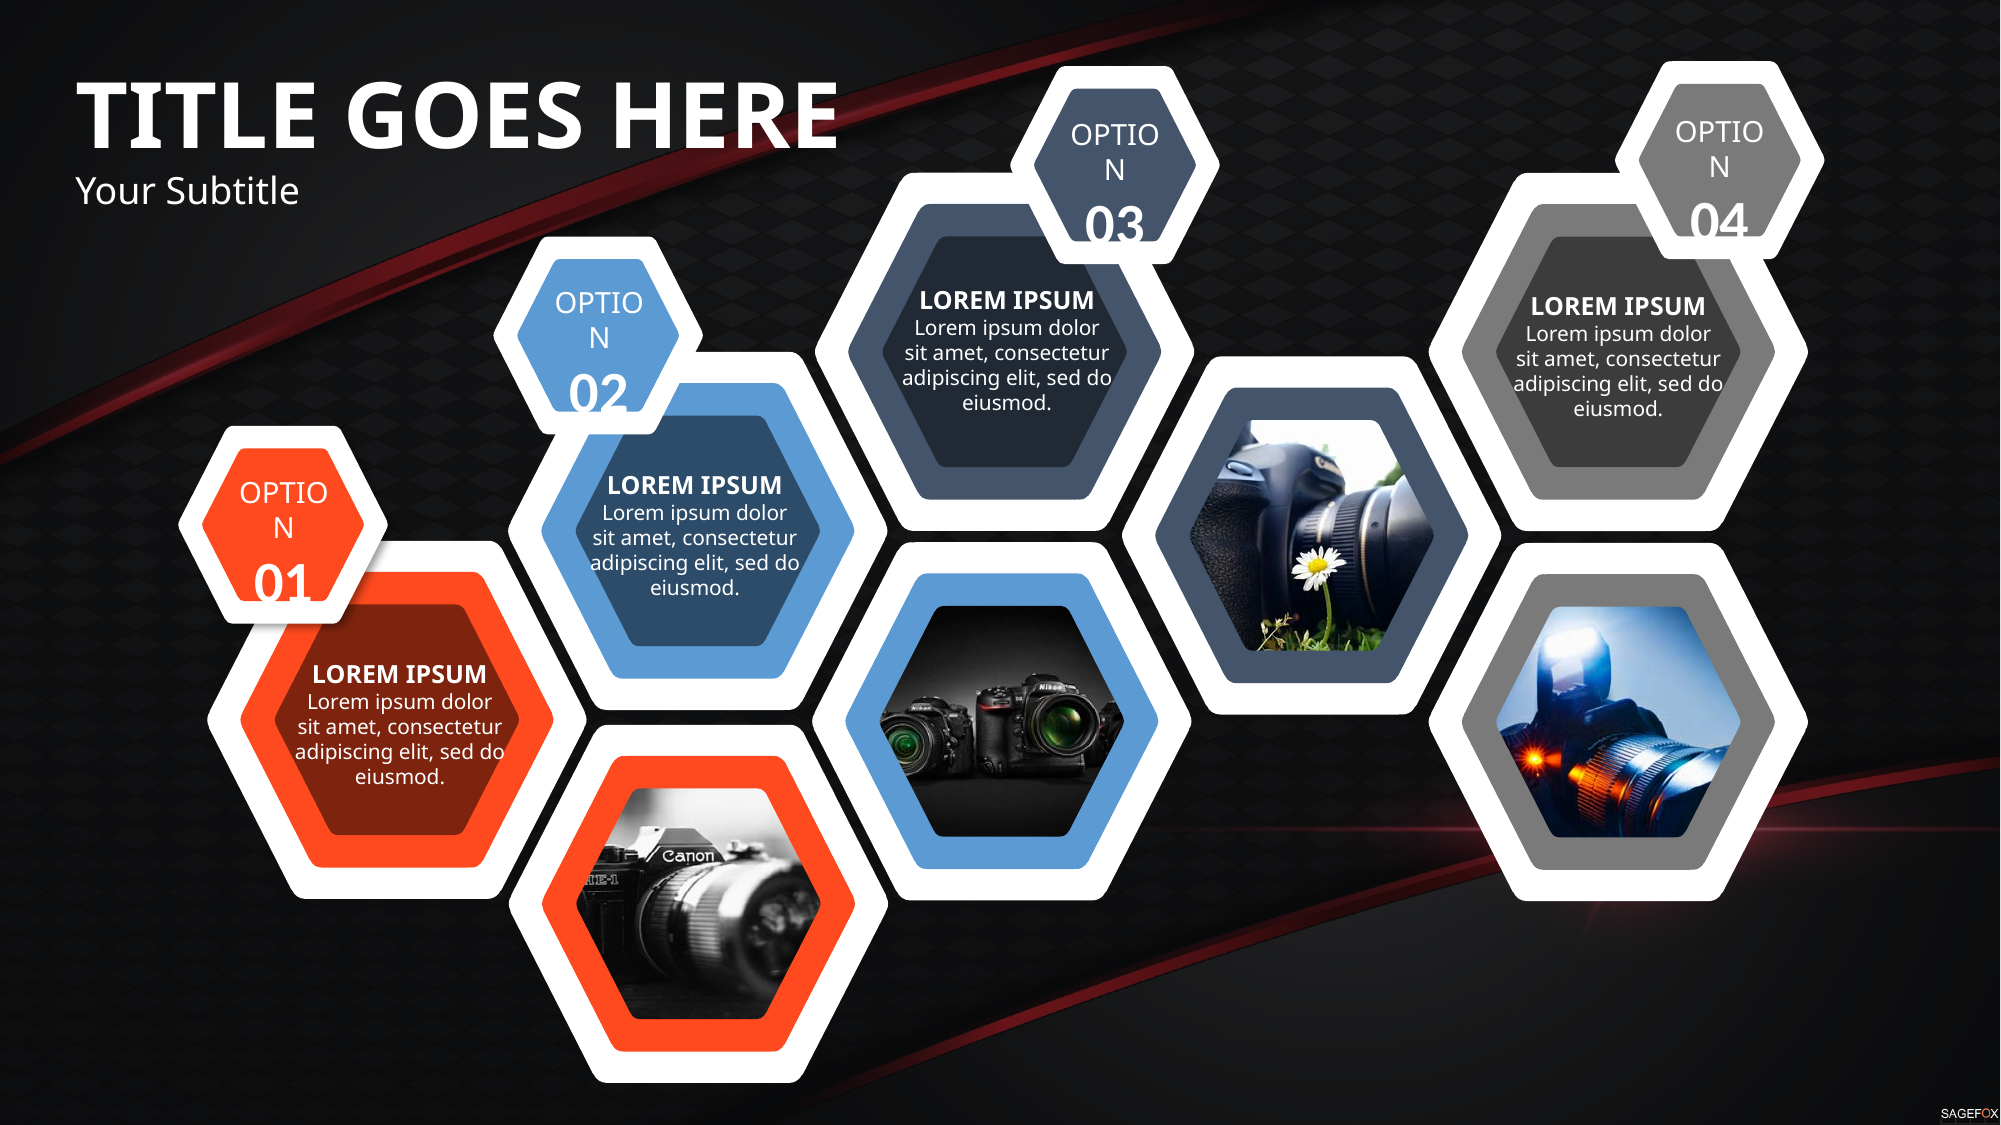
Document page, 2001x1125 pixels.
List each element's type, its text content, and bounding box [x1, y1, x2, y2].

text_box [493, 236, 703, 435]
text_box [1428, 542, 1808, 902]
text_box TITLE GOES HERE Your Subtitle [60, 49, 1036, 220]
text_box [812, 542, 1192, 901]
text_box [814, 172, 1195, 531]
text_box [1010, 66, 1220, 265]
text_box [178, 425, 388, 624]
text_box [1428, 172, 1808, 532]
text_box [508, 351, 888, 710]
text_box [207, 540, 587, 899]
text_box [508, 724, 889, 1083]
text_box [1122, 356, 1502, 715]
picture [0, 0, 2001, 1125]
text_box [1615, 61, 1825, 260]
